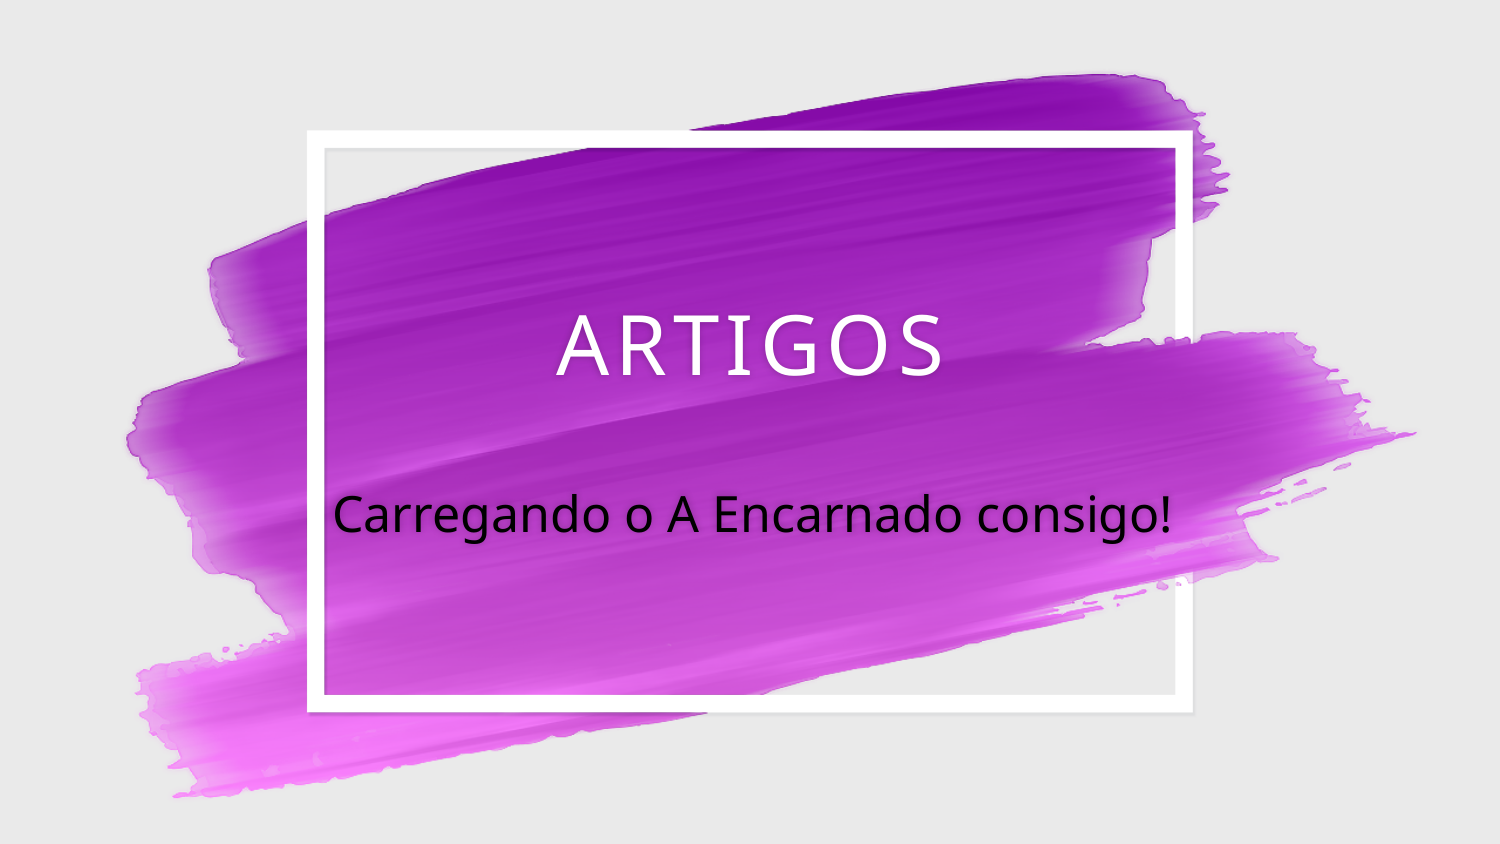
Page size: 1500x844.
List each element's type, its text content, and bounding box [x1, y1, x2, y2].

title ARTIGOS Carregando o A Encarnado consigo! [317, 138, 1189, 697]
picture [0, 0, 1500, 844]
